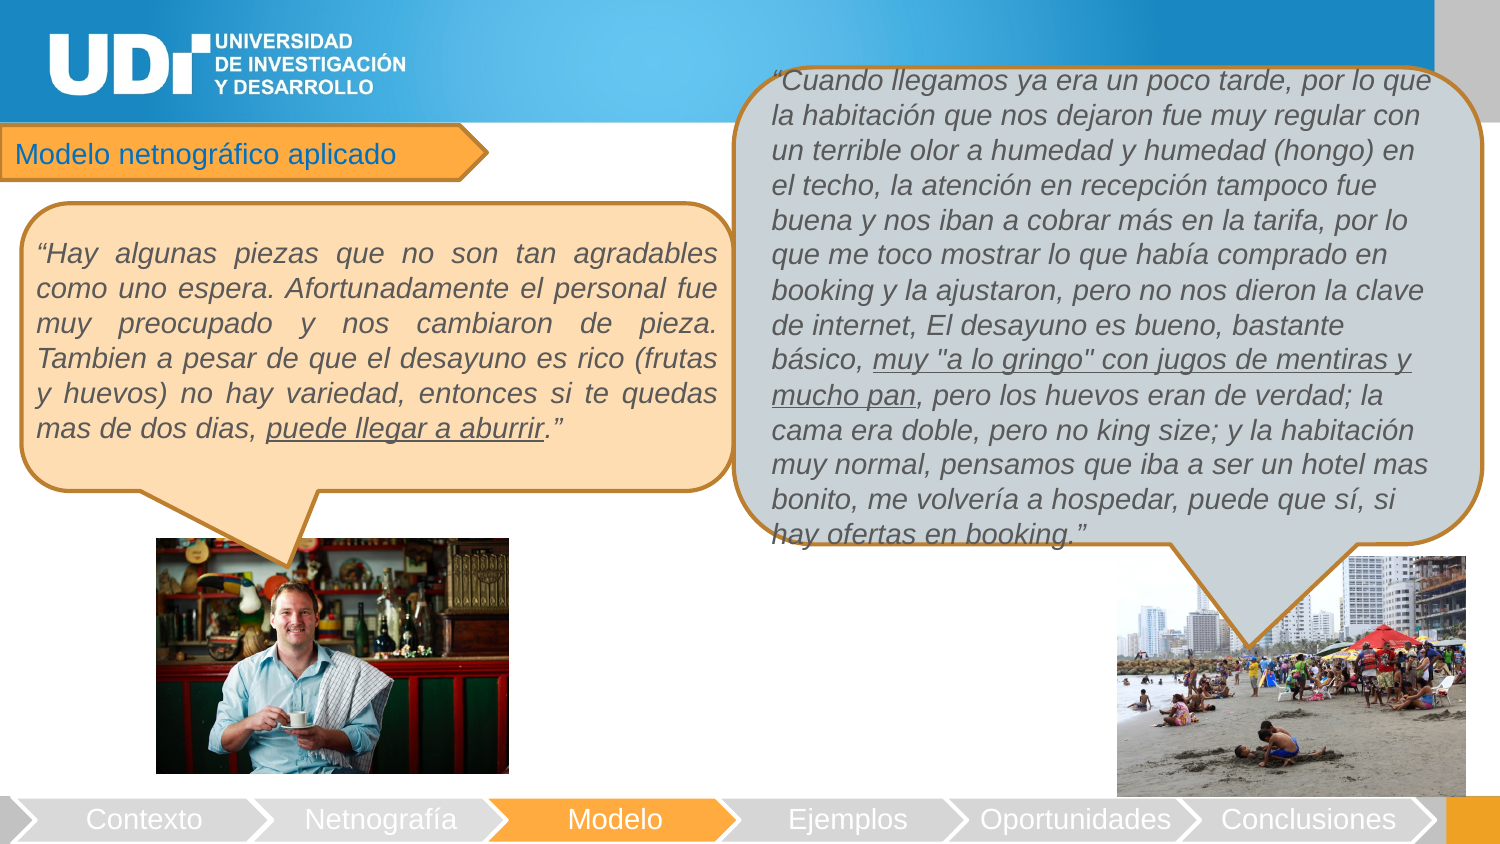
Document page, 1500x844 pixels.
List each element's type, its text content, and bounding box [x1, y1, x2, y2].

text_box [11, 796, 1437, 844]
text_box [25, 201, 730, 227]
text_box “Cuando llegamos ya era un poco tarde, por lo que la habitación que nos dejaron fue muy regular con un terrible olor a humedad y humedad (hongo) en el techo, la atención en recepción tampoco fue buena y nos iban a cobrar más en la tarifa, por lo que me toco mostrar lo que había comprado en booking y la ajustaron, pero no nos dieron la clave de internet, El desayuno es bueno, bastante básico, muy "a lo gringo" con jugos de mentiras y mucho pan, pero los huevos eran de verdad; la cama era doble, pero no king size; y la habitación muy normal, pensamos que iba a ser un hotel mas bonito, me volvería a hospedar, puede que sí, si hay ofertas en booking.” [731, 65, 1485, 554]
text_box “Hay algunas piezas que no son tan agradables como uno espera. Afortunadamente el personal fue muy preocupado y nos cambiaron de pieza. Tambien a pesar de que el desayuno es rico (frutas y huevos) no hay variedad, entonces si te quedas mas de dos dias, puede llegar a aburrir.” [21, 227, 731, 452]
text_box [19, 238, 731, 536]
text_box Modelo netnográfico aplicado [0, 123, 490, 183]
picture [0, 0, 1500, 844]
